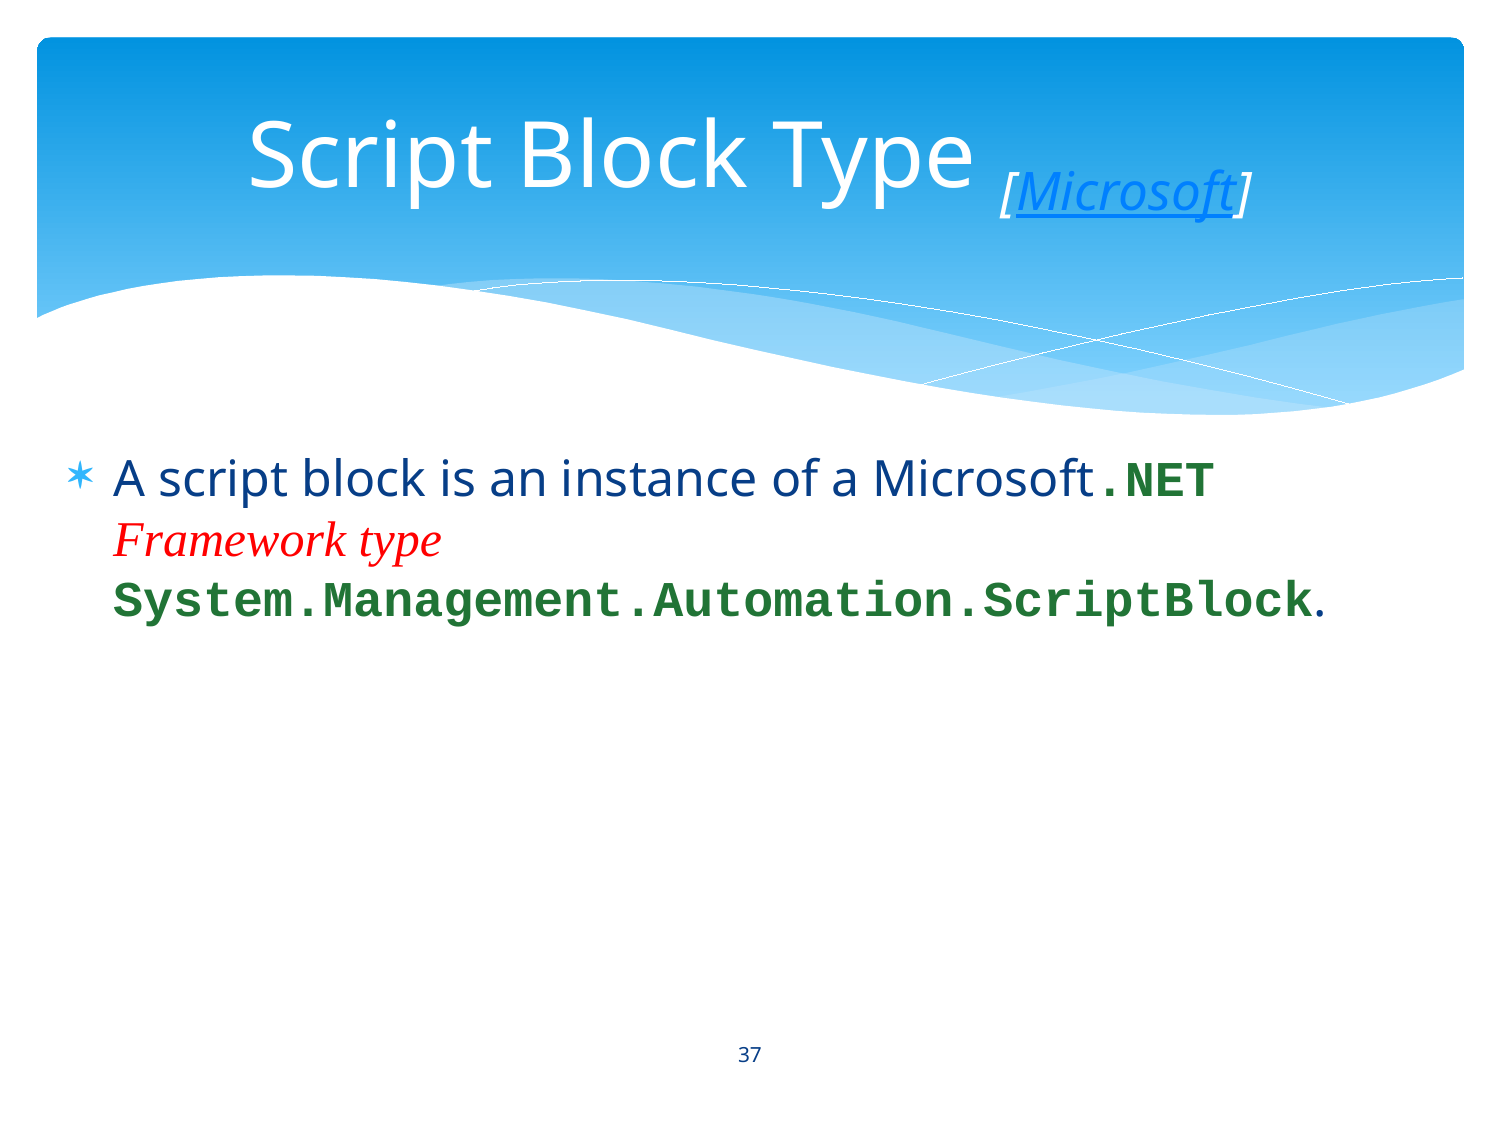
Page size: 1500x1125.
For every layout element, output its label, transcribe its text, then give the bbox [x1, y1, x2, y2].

title Script Block Type [Microsoft] [75, 55, 1425, 261]
slide_number 37 [654, 1025, 846, 1086]
list A script block is an instance of a Microsoft.NET Framework type System.Management.Automation.ScriptBlock. [53, 438, 1459, 1005]
